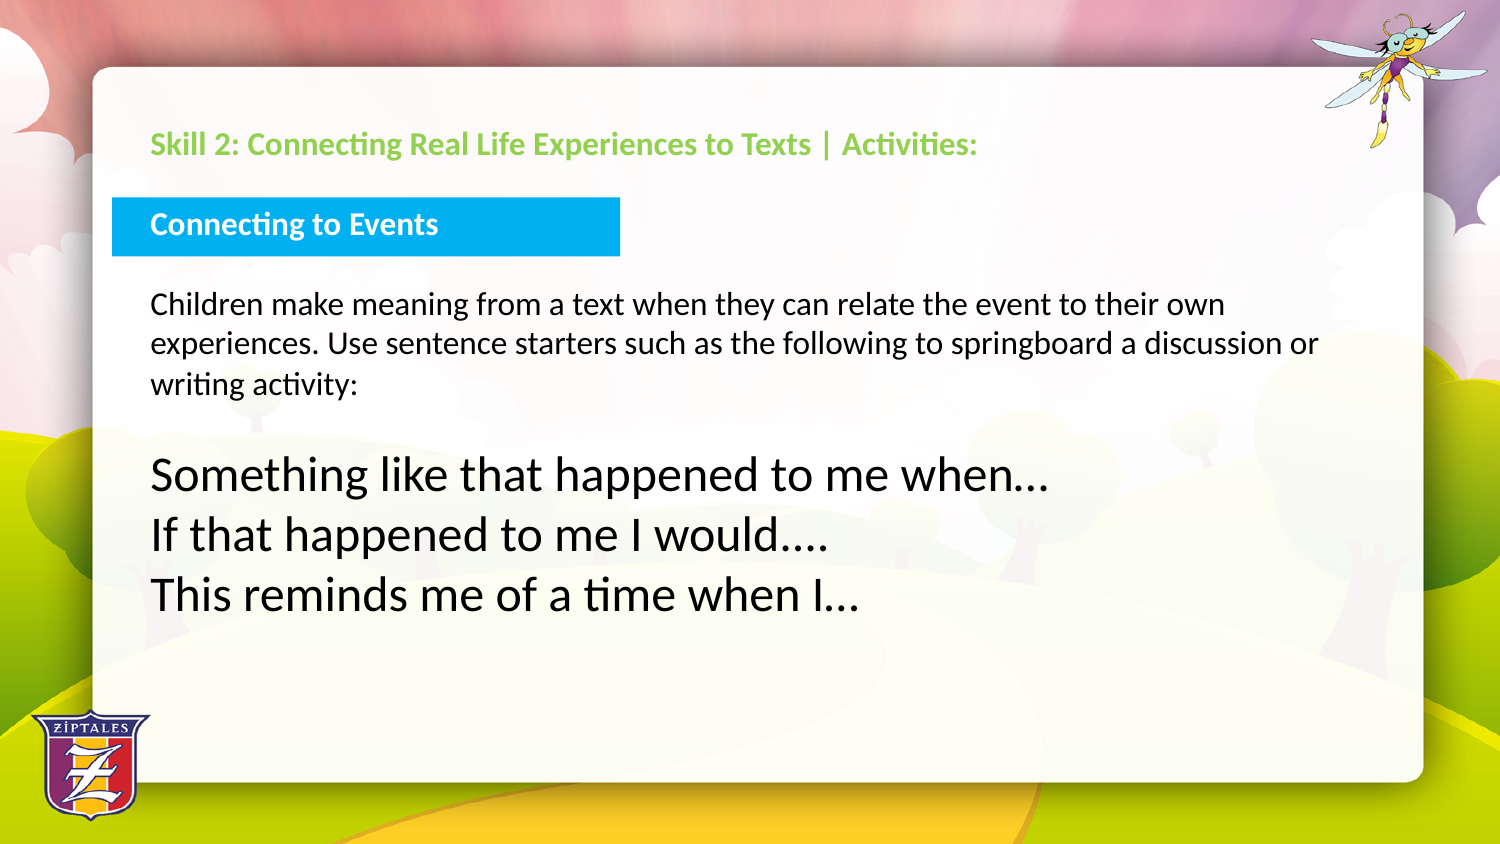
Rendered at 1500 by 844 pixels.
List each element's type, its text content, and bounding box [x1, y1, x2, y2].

text_box [110, 195, 135, 258]
picture [0, 0, 1500, 844]
text_box Skill 2: Connecting Real Life Experiences to Texts | Activities: Connecting to Events Children make meaning from a text when they can relate the event to their own experiences. Use sentence starters such as the following to springboard a discussion or writing activity: Something like that happened to me when… If that happened to me I would.... This reminds me of a time when I… [135, 114, 1388, 709]
